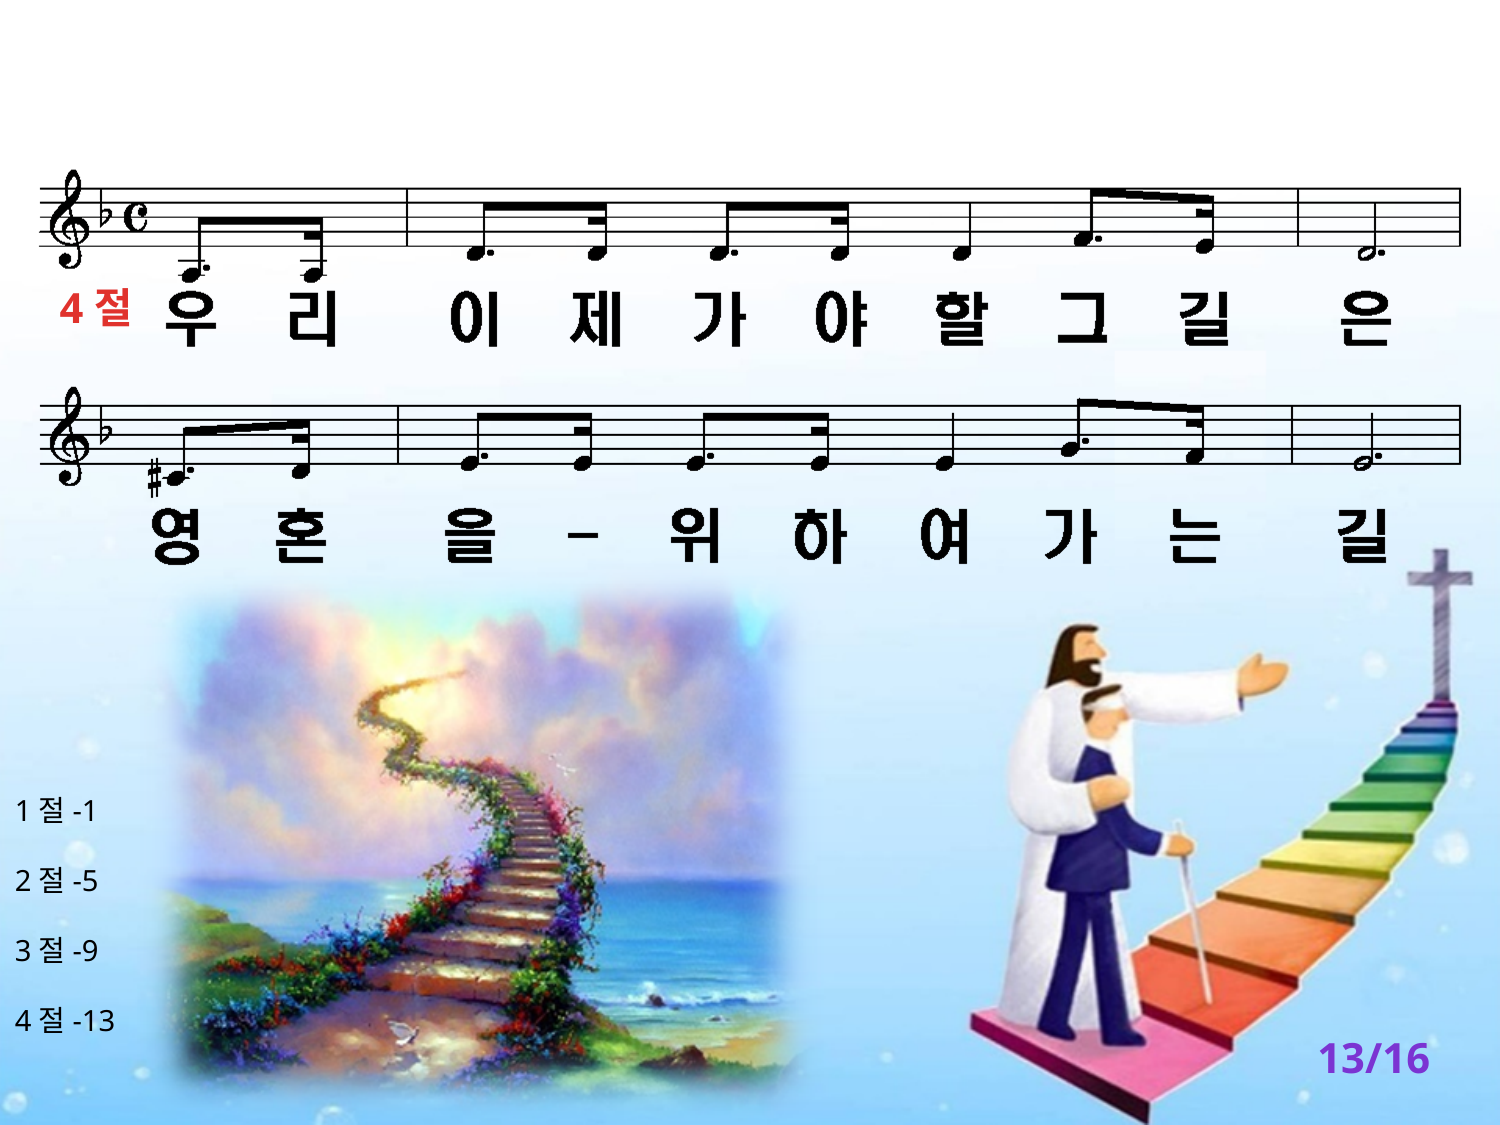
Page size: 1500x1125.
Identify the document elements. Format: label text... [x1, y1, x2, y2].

text_box 1절-1 2절-5 3절-9 4절-13 [0, 785, 164, 1045]
picture [0, 0, 1500, 1125]
text_box 13/16 [1302, 1024, 1446, 1089]
